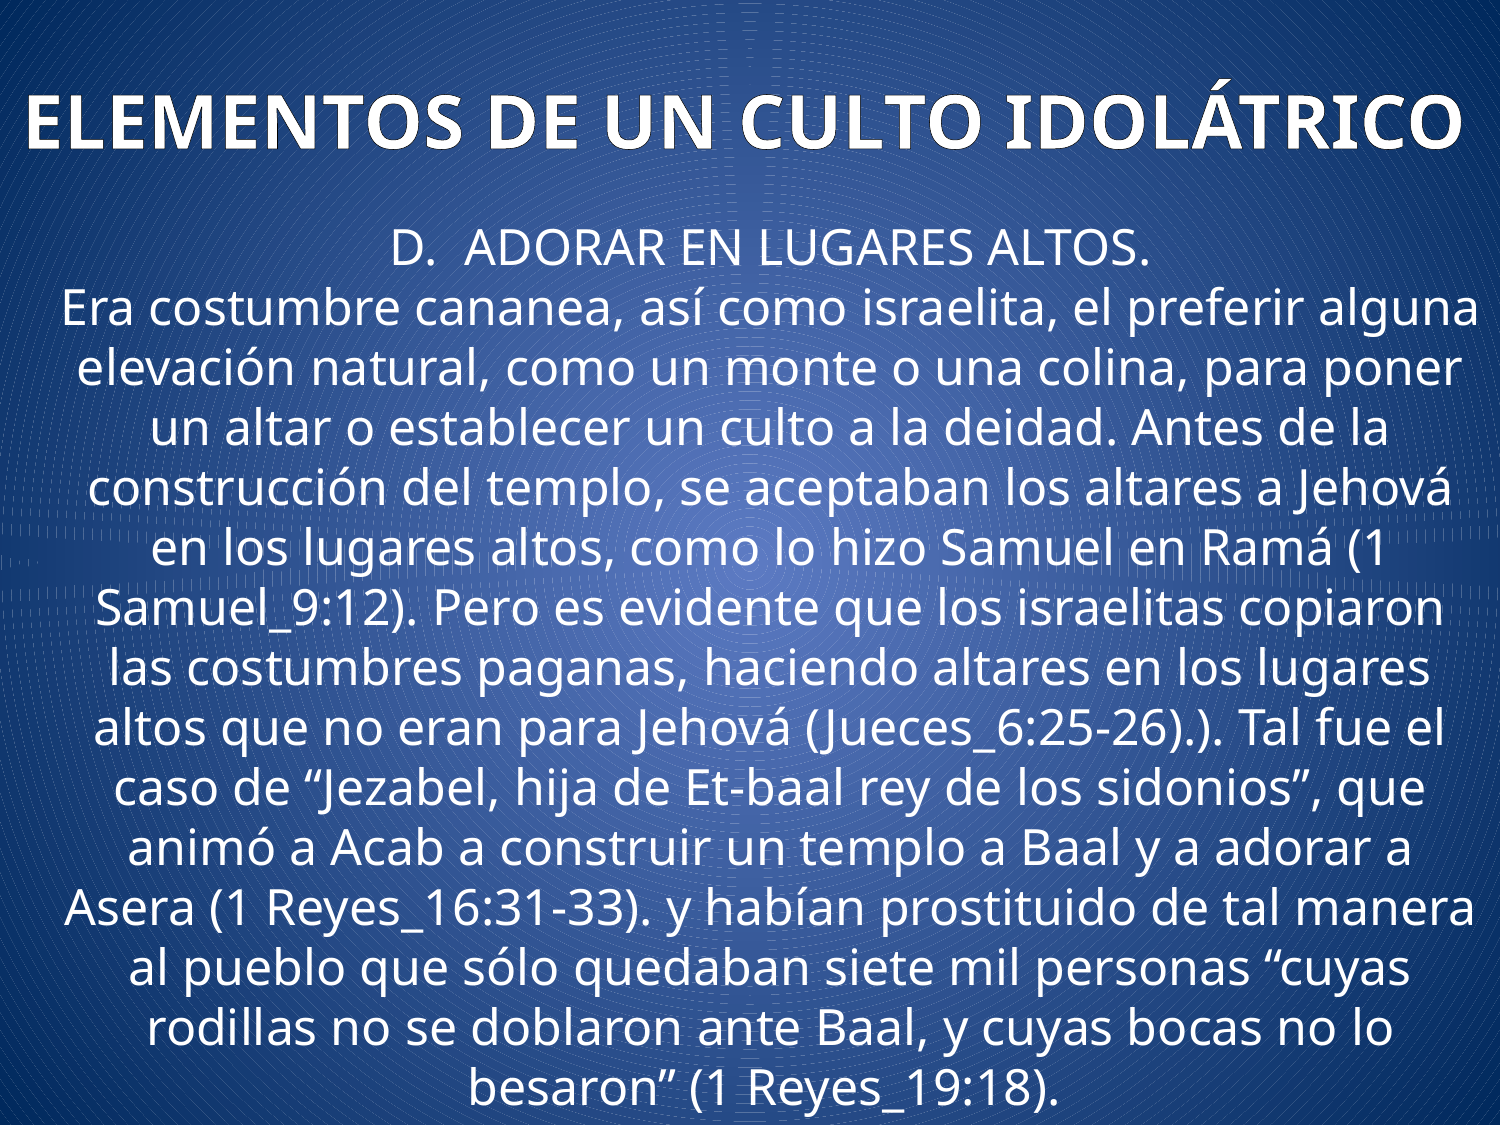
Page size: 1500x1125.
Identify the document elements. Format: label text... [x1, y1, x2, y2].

text_box ELEMENTOS DE UN CULTO IDOLÁTRICO [6, 66, 1483, 172]
text_box ADORAR EN LUGARES ALTOS. Era costumbre cananea, así como israelita, el preferir alguna elevación natural, como un monte o una colina, para poner un altar o establecer un culto a la deidad. Antes de la construcción del templo, se aceptaban los altares a Jehová en los lugares altos, como lo hizo Samuel en Ramá (1 Samuel_9:12). Pero es evidente que los israelitas copiaron las costumbres paganas, haciendo altares en los lugares altos que no eran para Jehová (Jueces_6:25-26).). Tal fue el caso de “Jezabel, hija de Et-baal rey de los sidonios”, que animó a Acab a construir un templo a Baal y a adorar a Asera (1 Reyes_16:31-33). y habían prostituido de tal manera al pueblo que sólo quedaban siete mil personas “cuyas rodillas no se doblaron ante Baal, y cuyas bocas no lo besaron” (1 Reyes_19:18). [41, 208, 1500, 1125]
